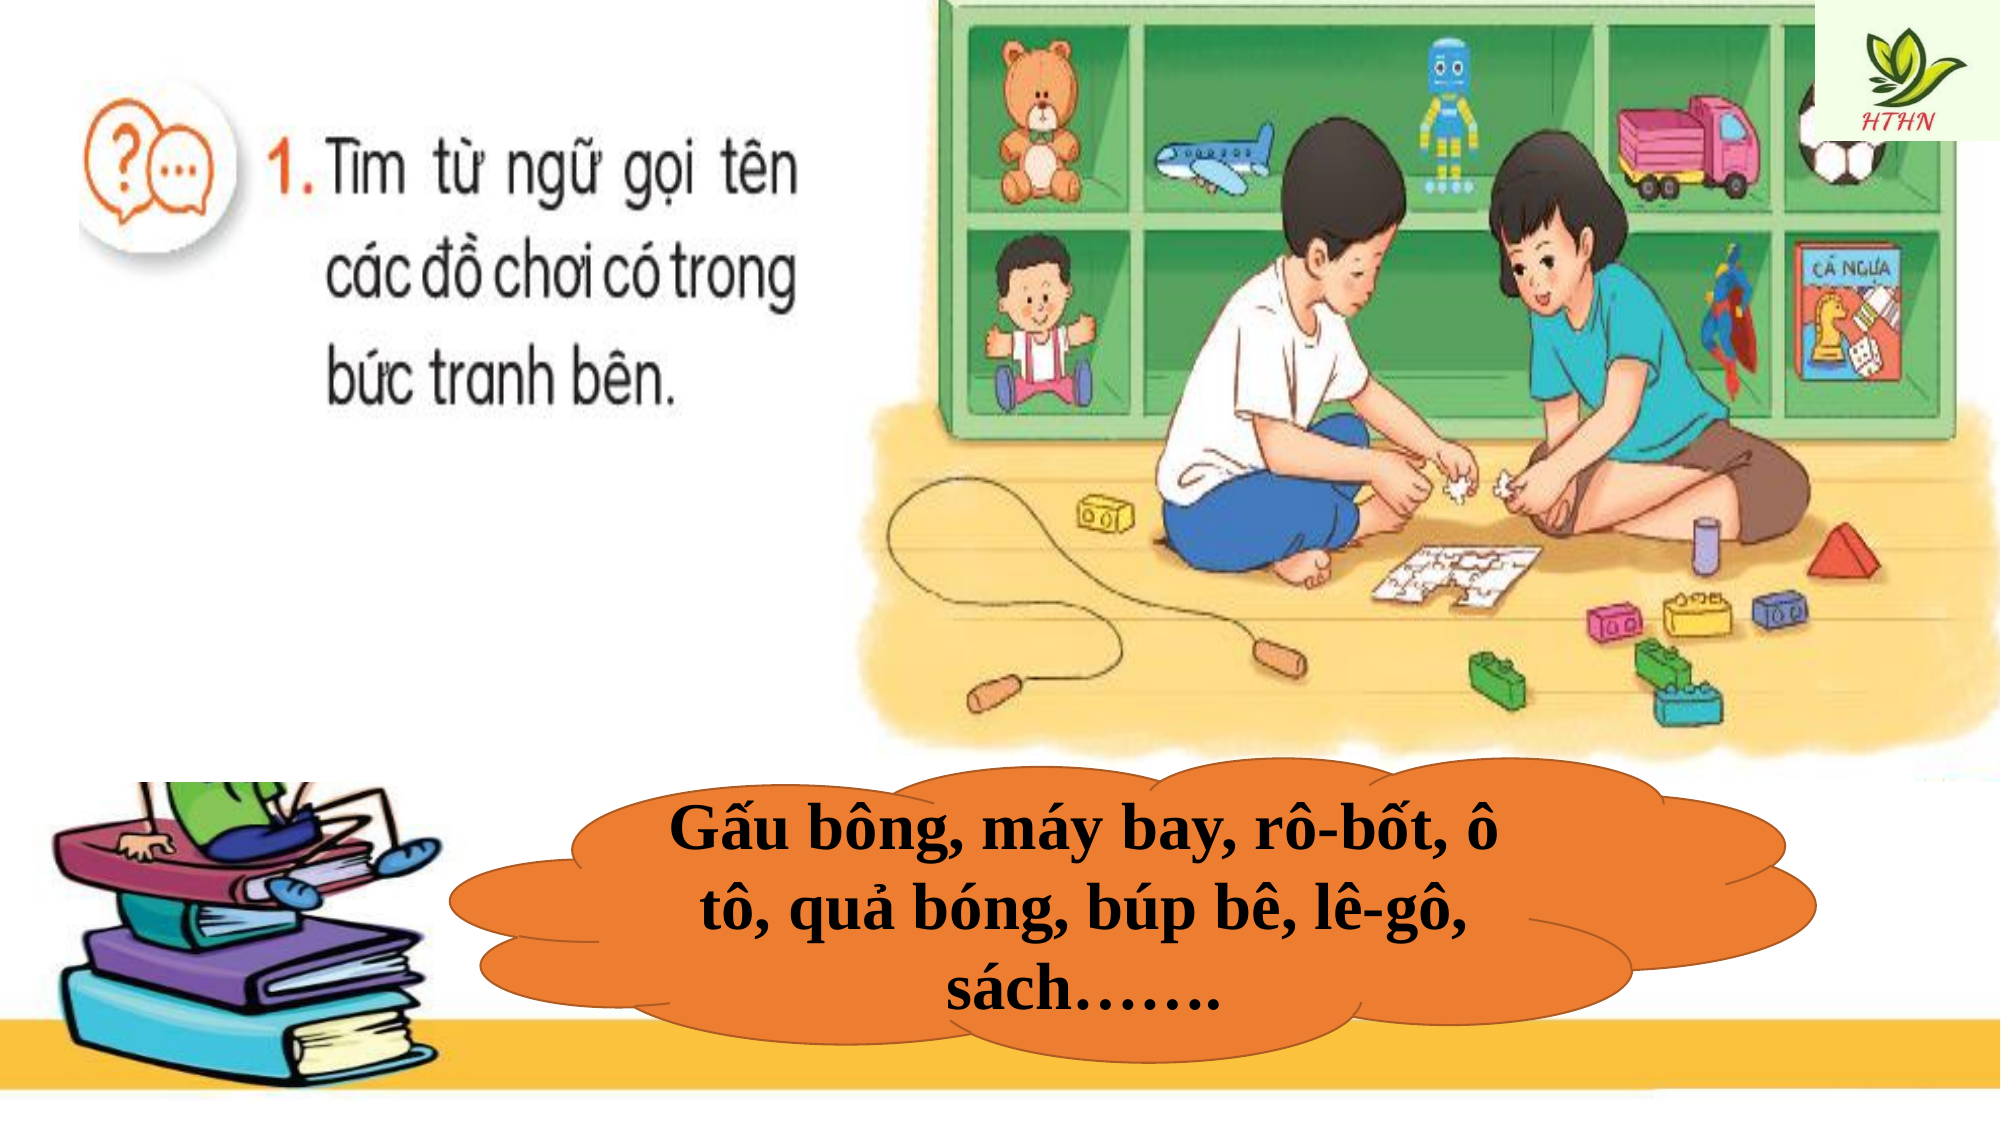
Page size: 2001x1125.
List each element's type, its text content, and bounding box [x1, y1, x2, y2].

picture [0, 0, 2001, 1125]
text_box Gấu bông, máy bay, rô-bốt, ô tô, quả bóng, búp bê, lê-gô, sách……. [448, 782, 1817, 1064]
